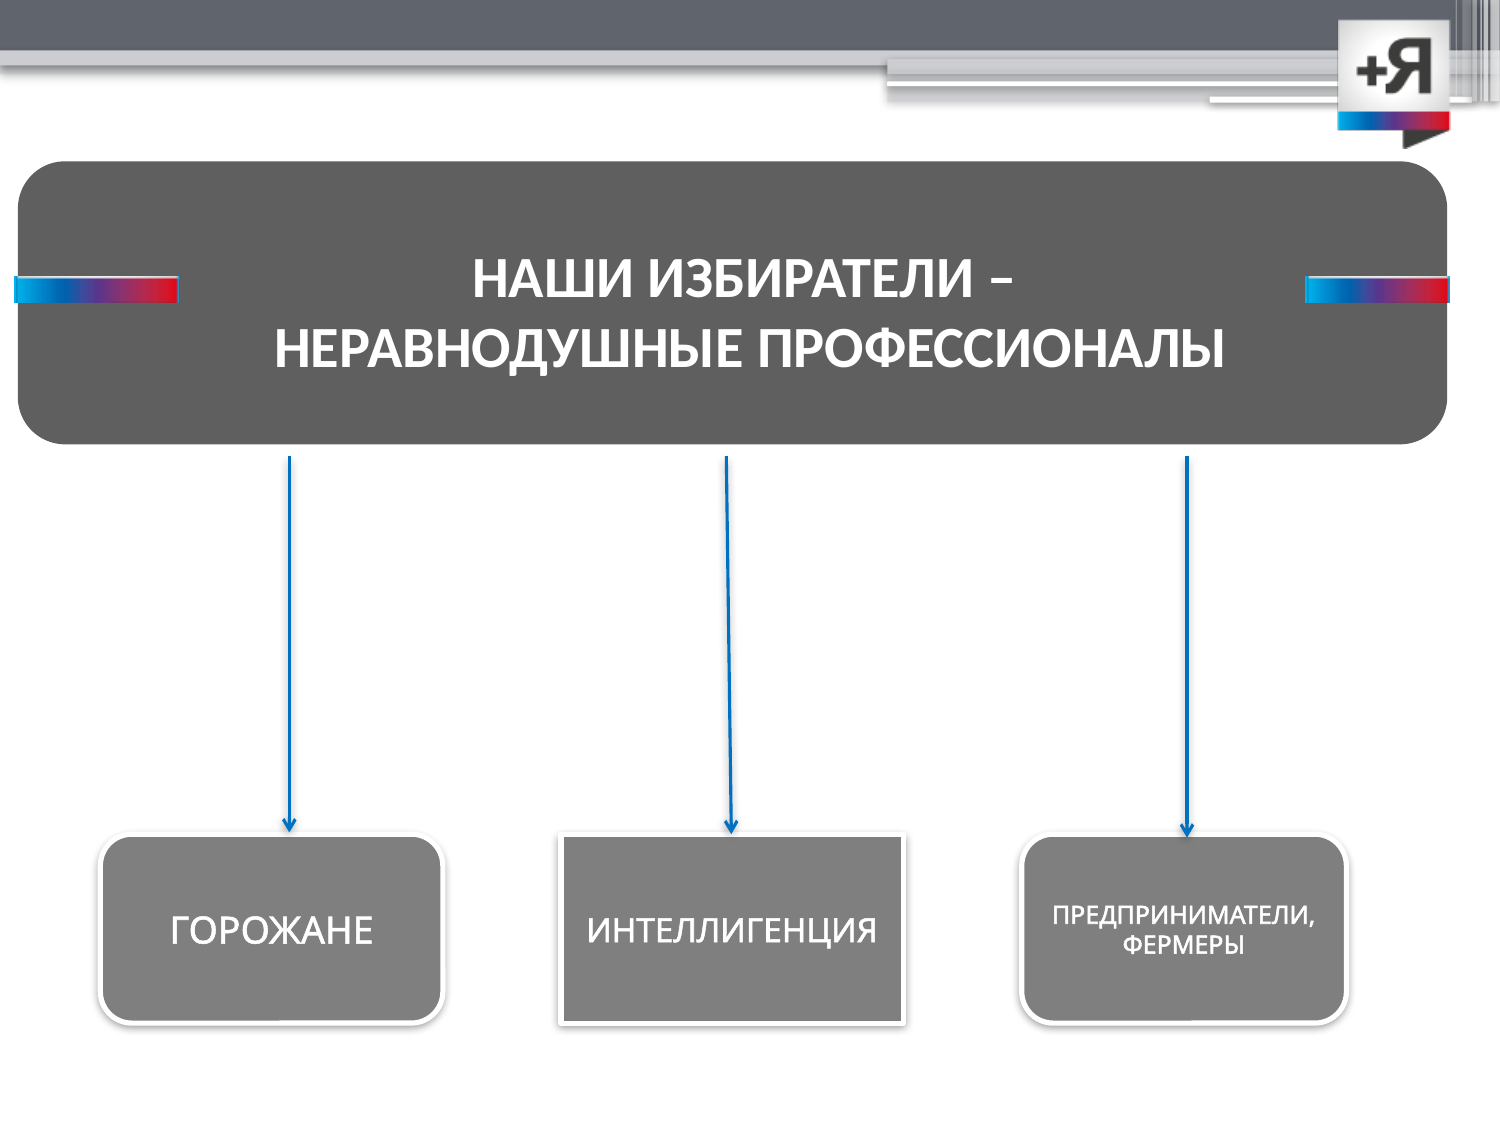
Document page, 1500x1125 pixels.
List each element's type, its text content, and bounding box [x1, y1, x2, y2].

picture [1328, 19, 1451, 149]
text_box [13, 161, 1450, 445]
text_box ГОРОЖАНЕ [97, 831, 446, 1026]
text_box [288, 455, 1188, 838]
text_box ИНТЕЛЛИГЕНЦИЯ [558, 847, 906, 1026]
text_box ПРЕДПРИНИМАТЕЛИ, ФЕРМЕРЫ [1019, 831, 1350, 1026]
